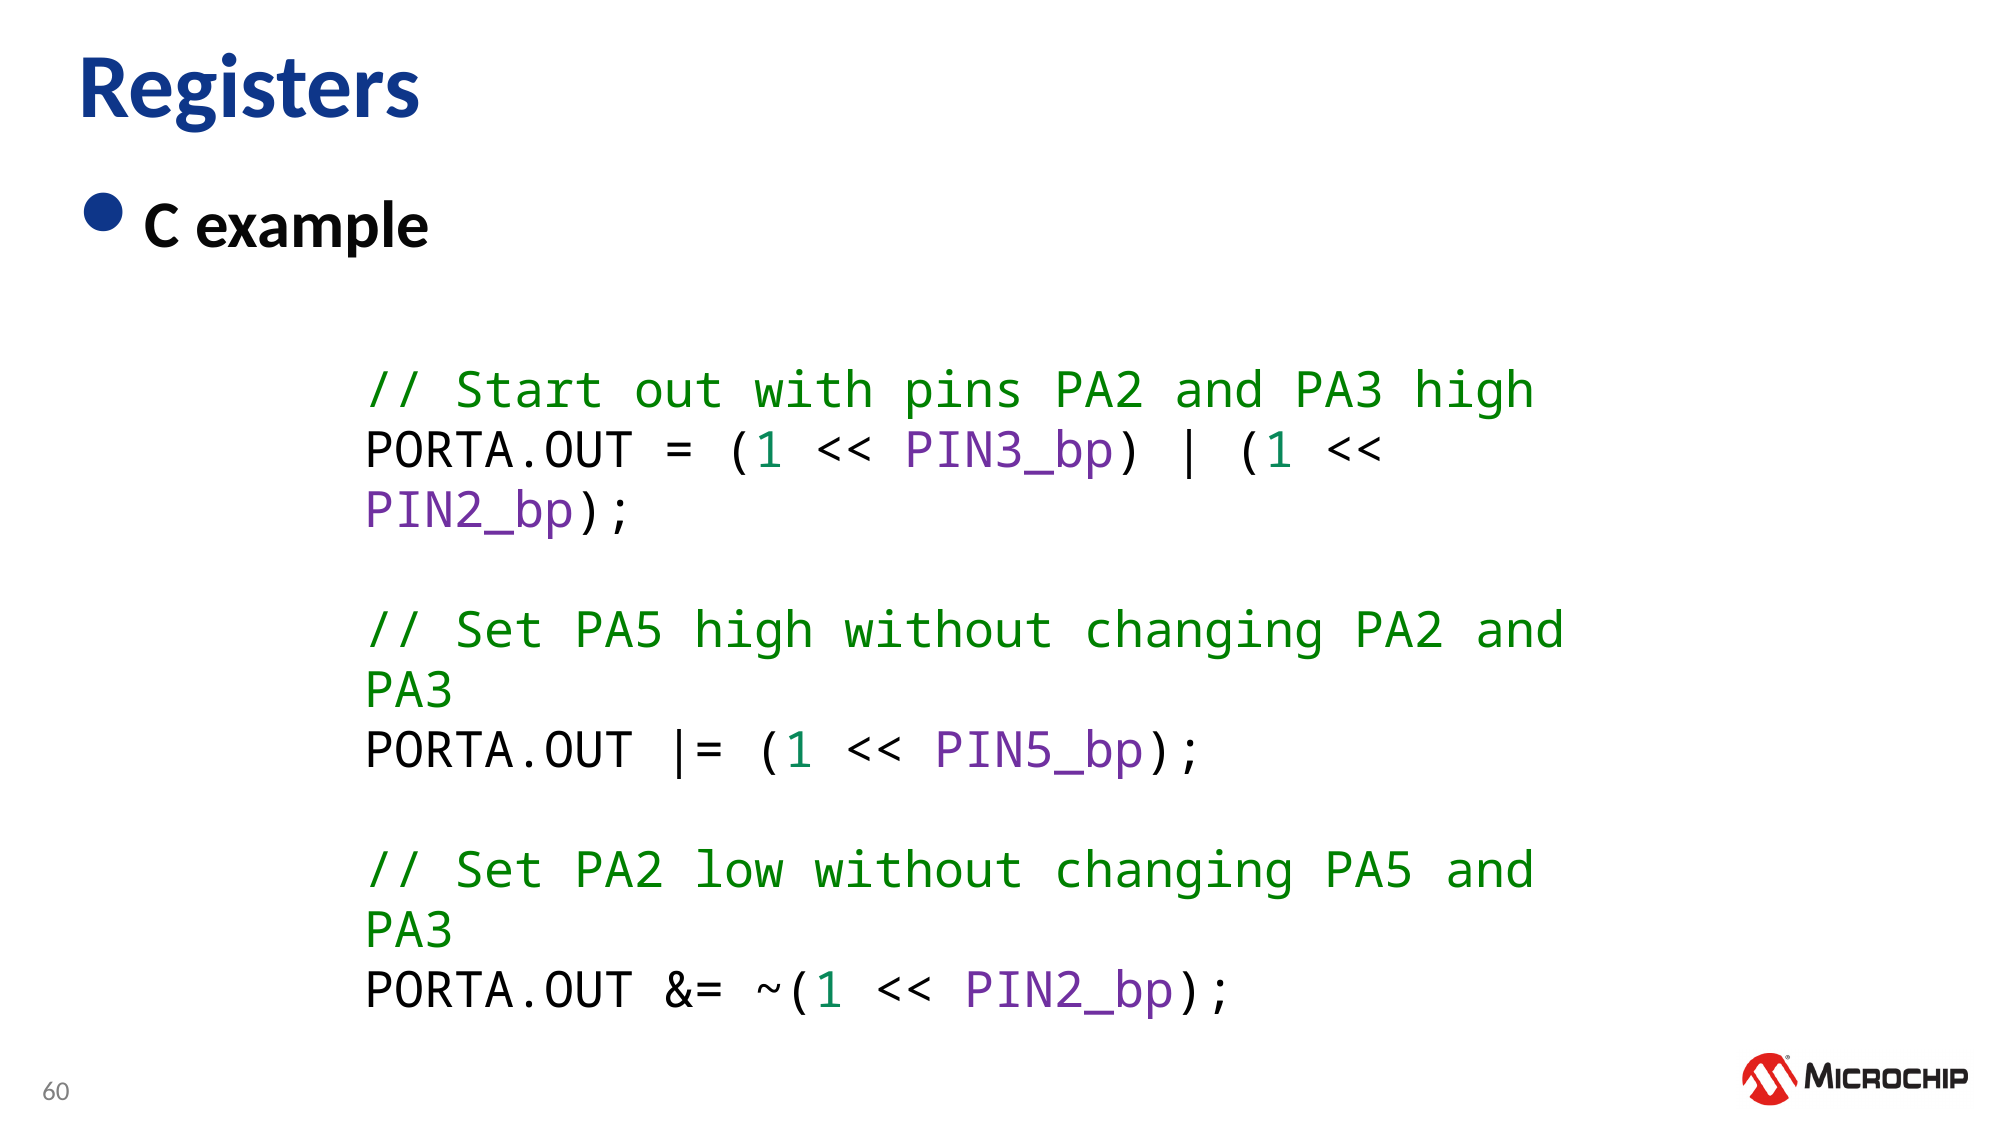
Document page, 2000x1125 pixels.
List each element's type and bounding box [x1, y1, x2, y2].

title [58, 15, 1929, 170]
picture [1736, 1049, 1974, 1109]
text_box [349, 349, 1650, 1025]
list [58, 170, 1929, 1059]
